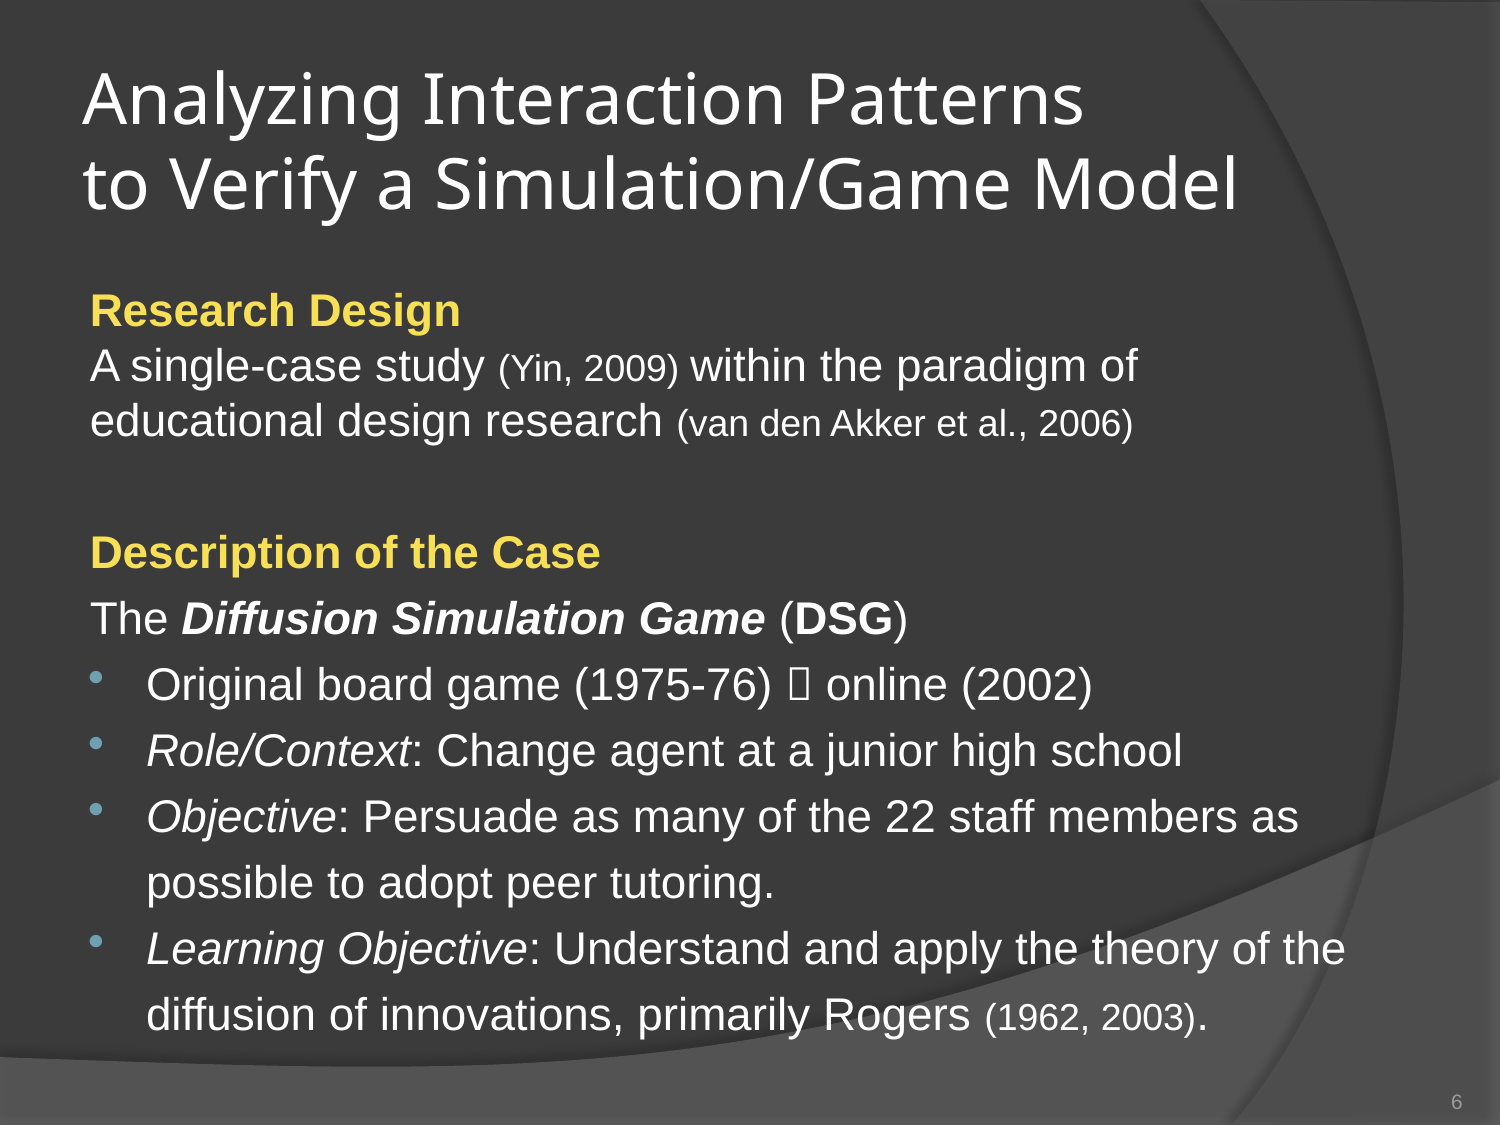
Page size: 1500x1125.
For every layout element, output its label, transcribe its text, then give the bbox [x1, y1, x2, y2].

list Research Design A single-case study (Yin, 2009) within the paradigm of educational design research (van den Akker et al., 2006) Description of the Case The Diffusion Simulation Game (DSG) Original board game (1975-76)  online (2002) Role/Context: Change agent at a junior high school Objective: Persuade as many of the 22 staff members as possible to adopt peer tutoring. Learning Objective: Understand and apply the theory of the diffusion of innovations, primarily Rogers (1962, 2003). [75, 262, 1375, 1054]
title Analyzing Interaction Patterns to Verify a Simulation/Game Model [75, 45, 1400, 233]
slide_number 6 [1337, 1053, 1463, 1114]
